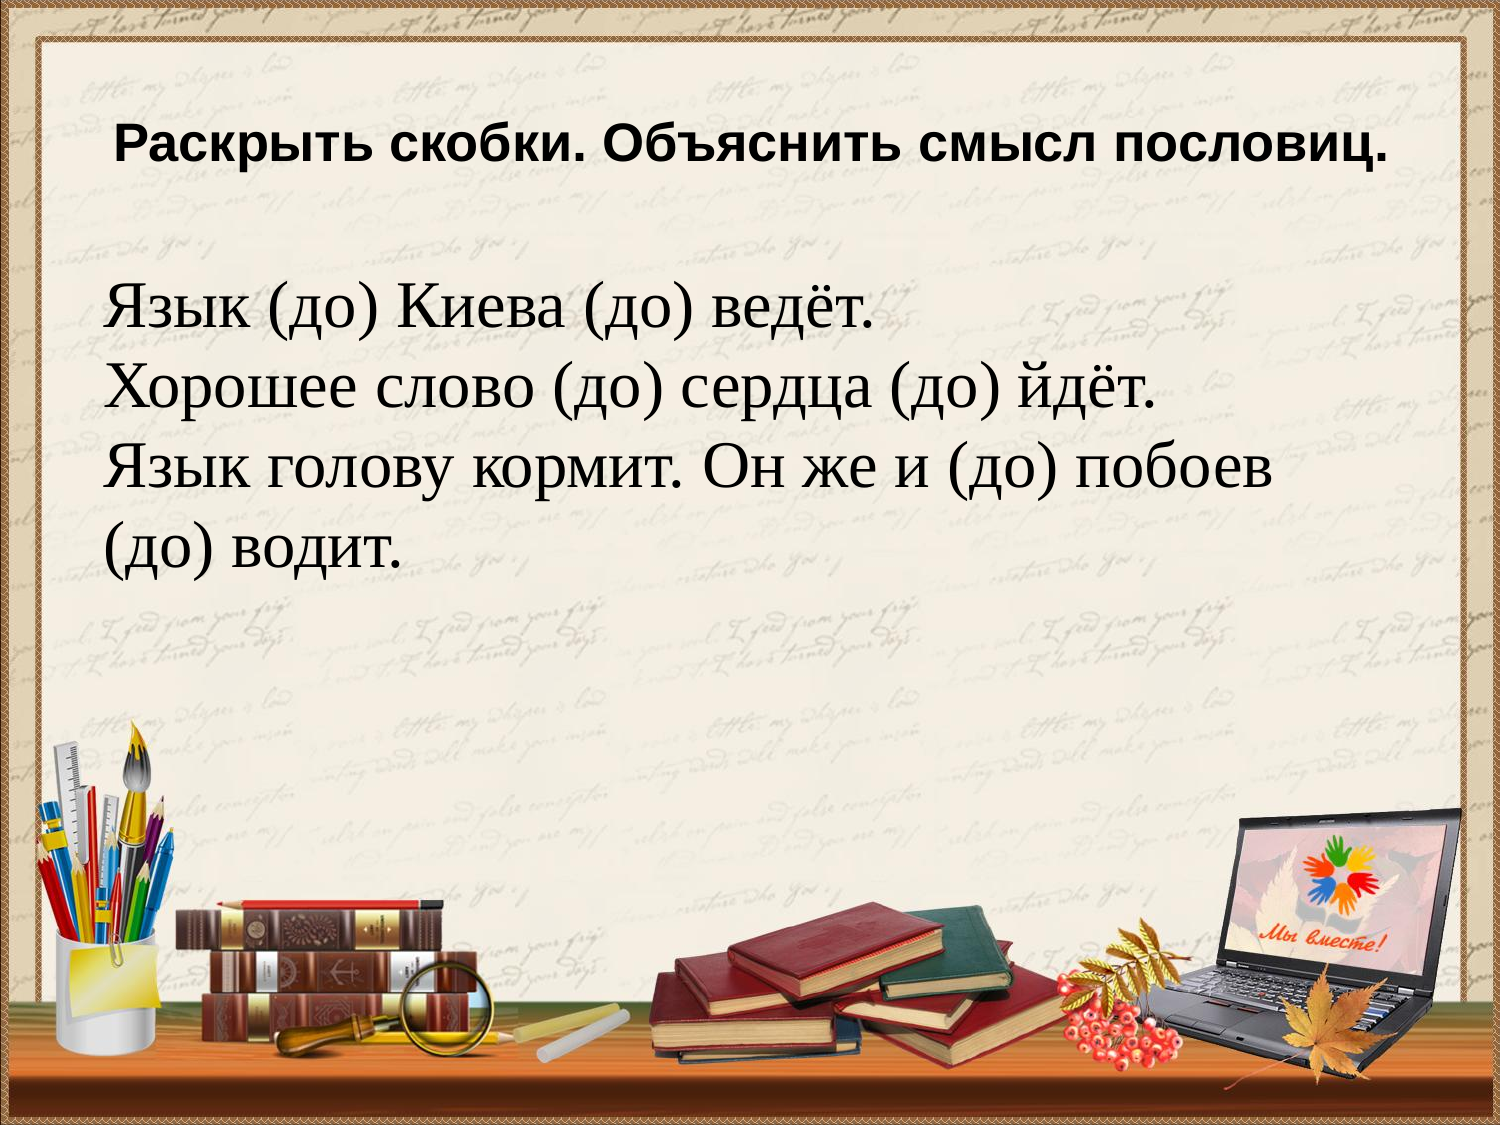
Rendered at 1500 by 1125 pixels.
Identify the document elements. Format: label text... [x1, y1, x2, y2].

picture [0, 0, 1500, 1125]
title Раскрыть скобки. Объяснить смысл пословиц. [76, 78, 1427, 266]
text_box Язык (до) Киева (до) ведёт. Хорошее слово (до) сердца (до) йдёт. Язык голову кормит. Он же и (до) побоев (до) водит. [88, 208, 1388, 588]
